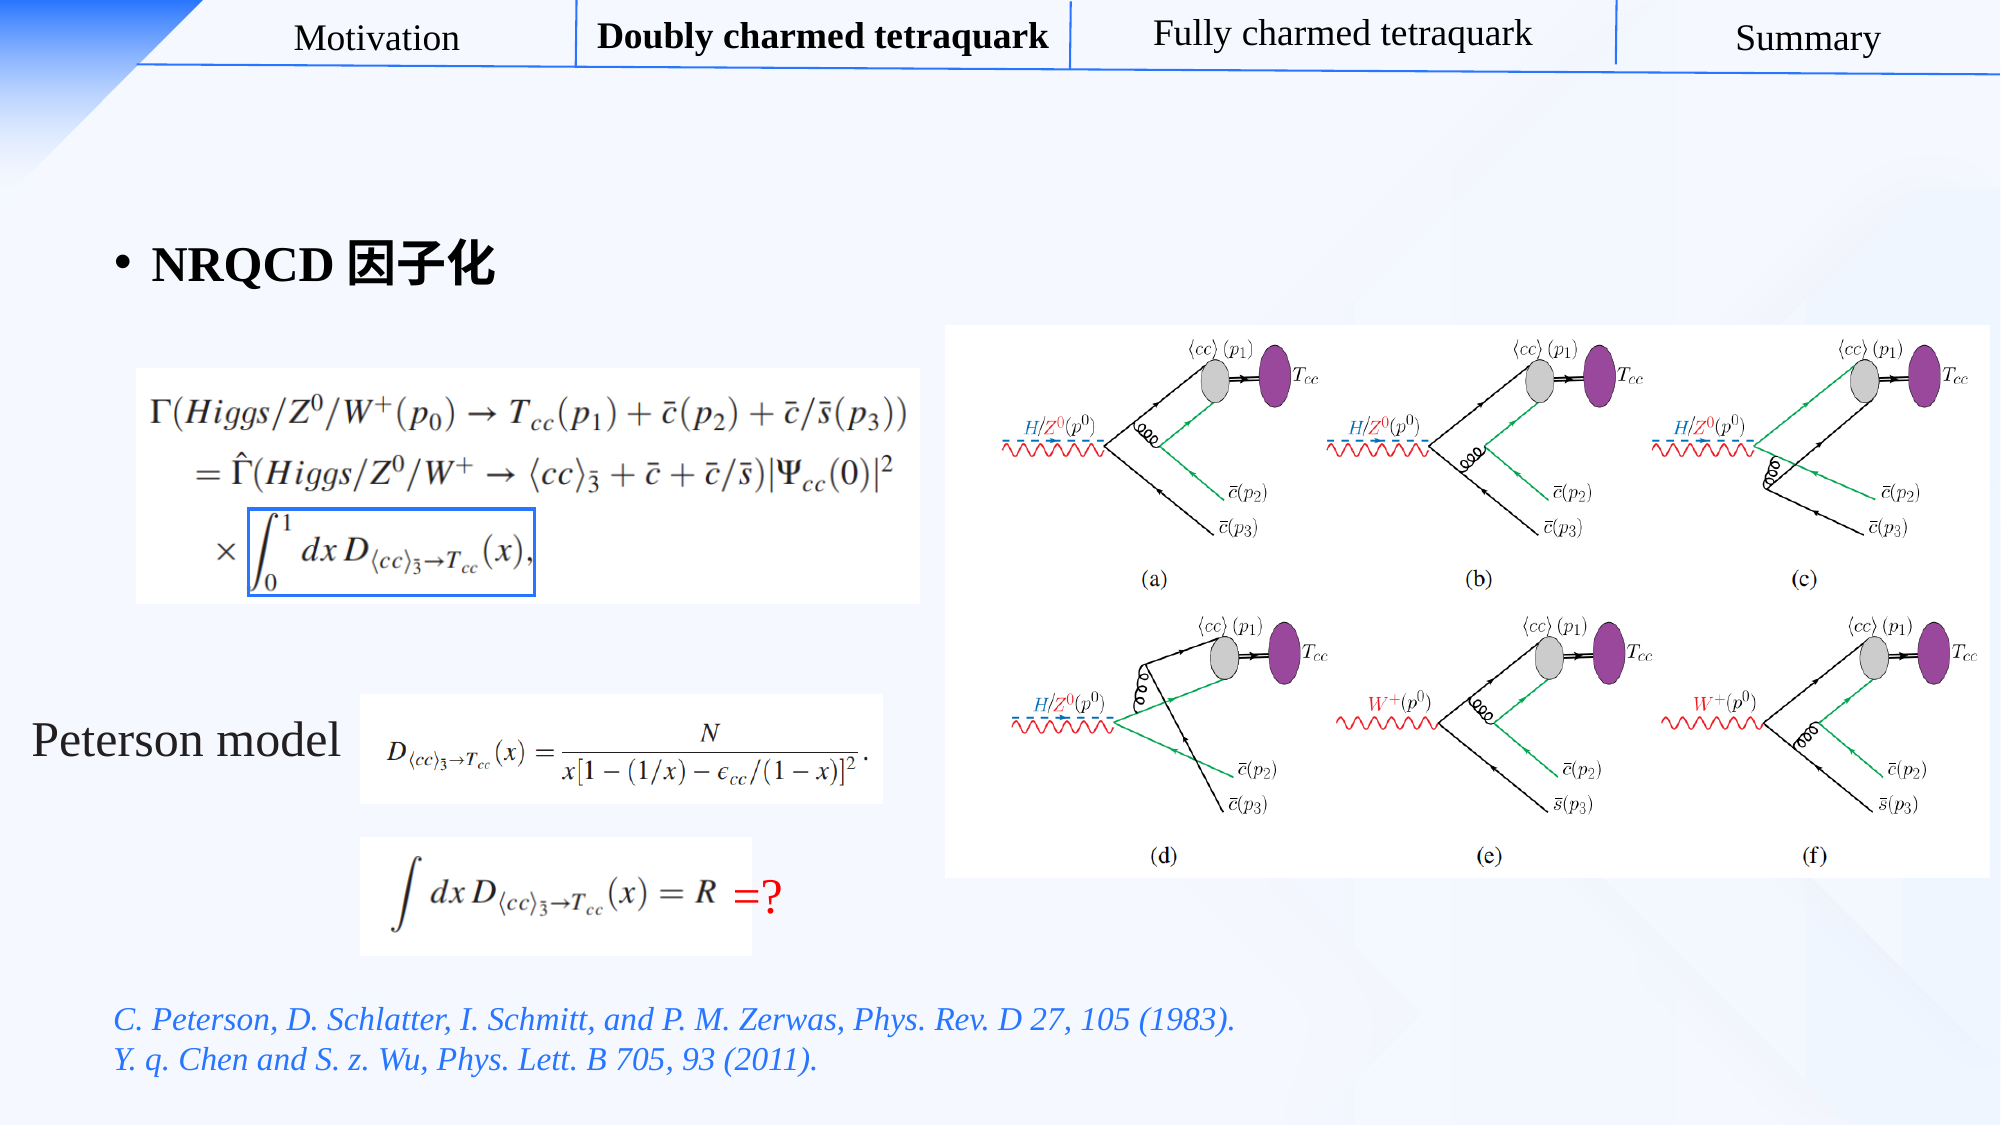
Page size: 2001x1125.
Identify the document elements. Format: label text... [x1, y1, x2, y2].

picture [360, 837, 752, 957]
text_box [136, 64, 2000, 75]
list NRQCD因子化 [114, 213, 1886, 1013]
picture [360, 694, 883, 804]
text_box =? [752, 855, 1107, 931]
text_box Peterson model [16, 698, 360, 774]
text_box Doubly charmed tetraquark [577, 3, 1069, 64]
picture [136, 368, 920, 604]
picture [944, 325, 1990, 879]
text_box Summary [1617, 5, 2000, 64]
text_box Motivation [278, 5, 525, 64]
text_box Fully charmed tetraquark [1100, 0, 1586, 61]
text_box C. Peterson, D. Schlatter, I. Schmitt, and P. M. Zerwas, Phys. Rev. D 27, 105 (1983). Y. q. Chen and S. z. Wu, Phys. Lett. B 705, 93 (2011). [98, 990, 1505, 1085]
